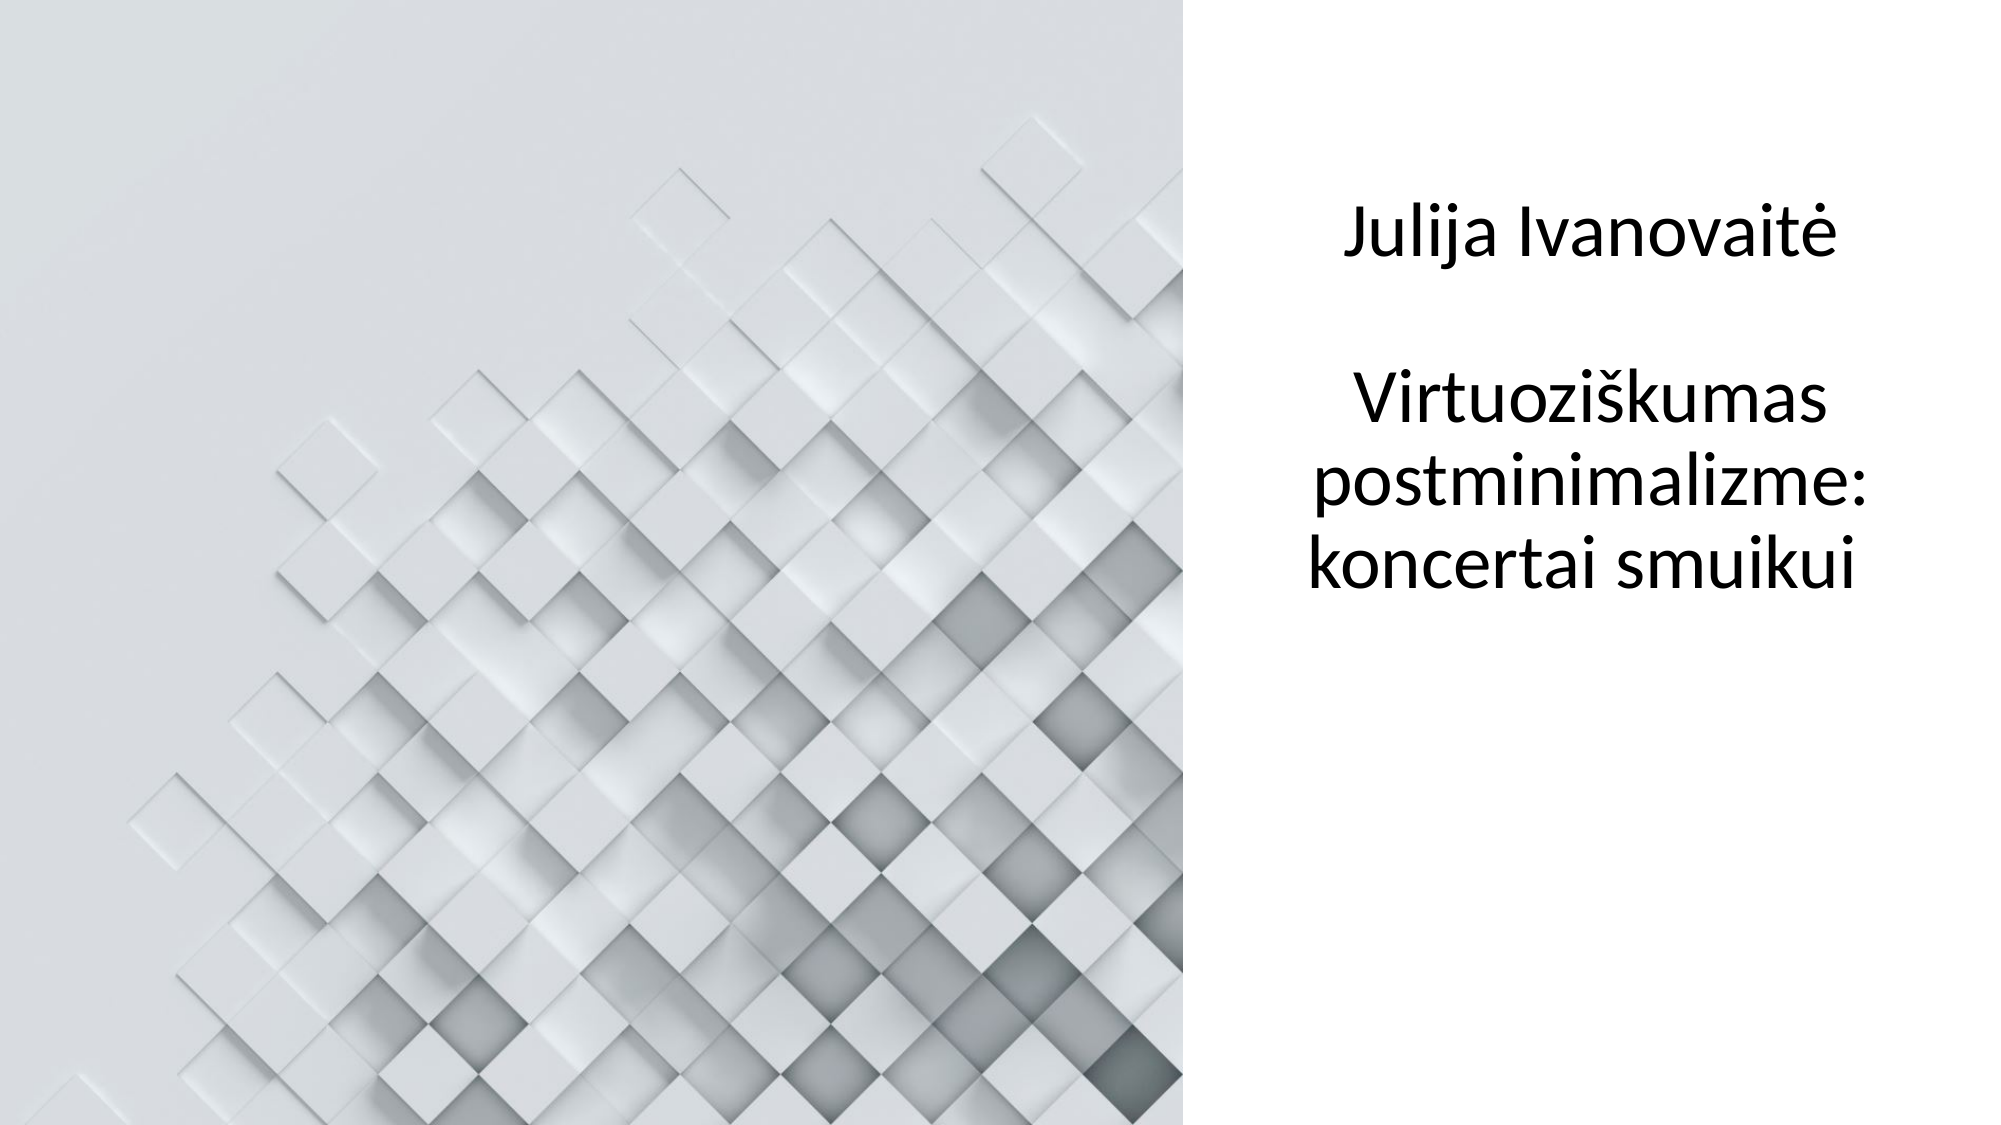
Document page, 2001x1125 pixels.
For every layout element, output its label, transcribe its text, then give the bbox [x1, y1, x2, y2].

picture [0, 0, 1184, 1125]
title Julija Ivanovaitė Virtuoziškumas postminimalizme: koncertai smuikui [1246, 177, 1937, 705]
